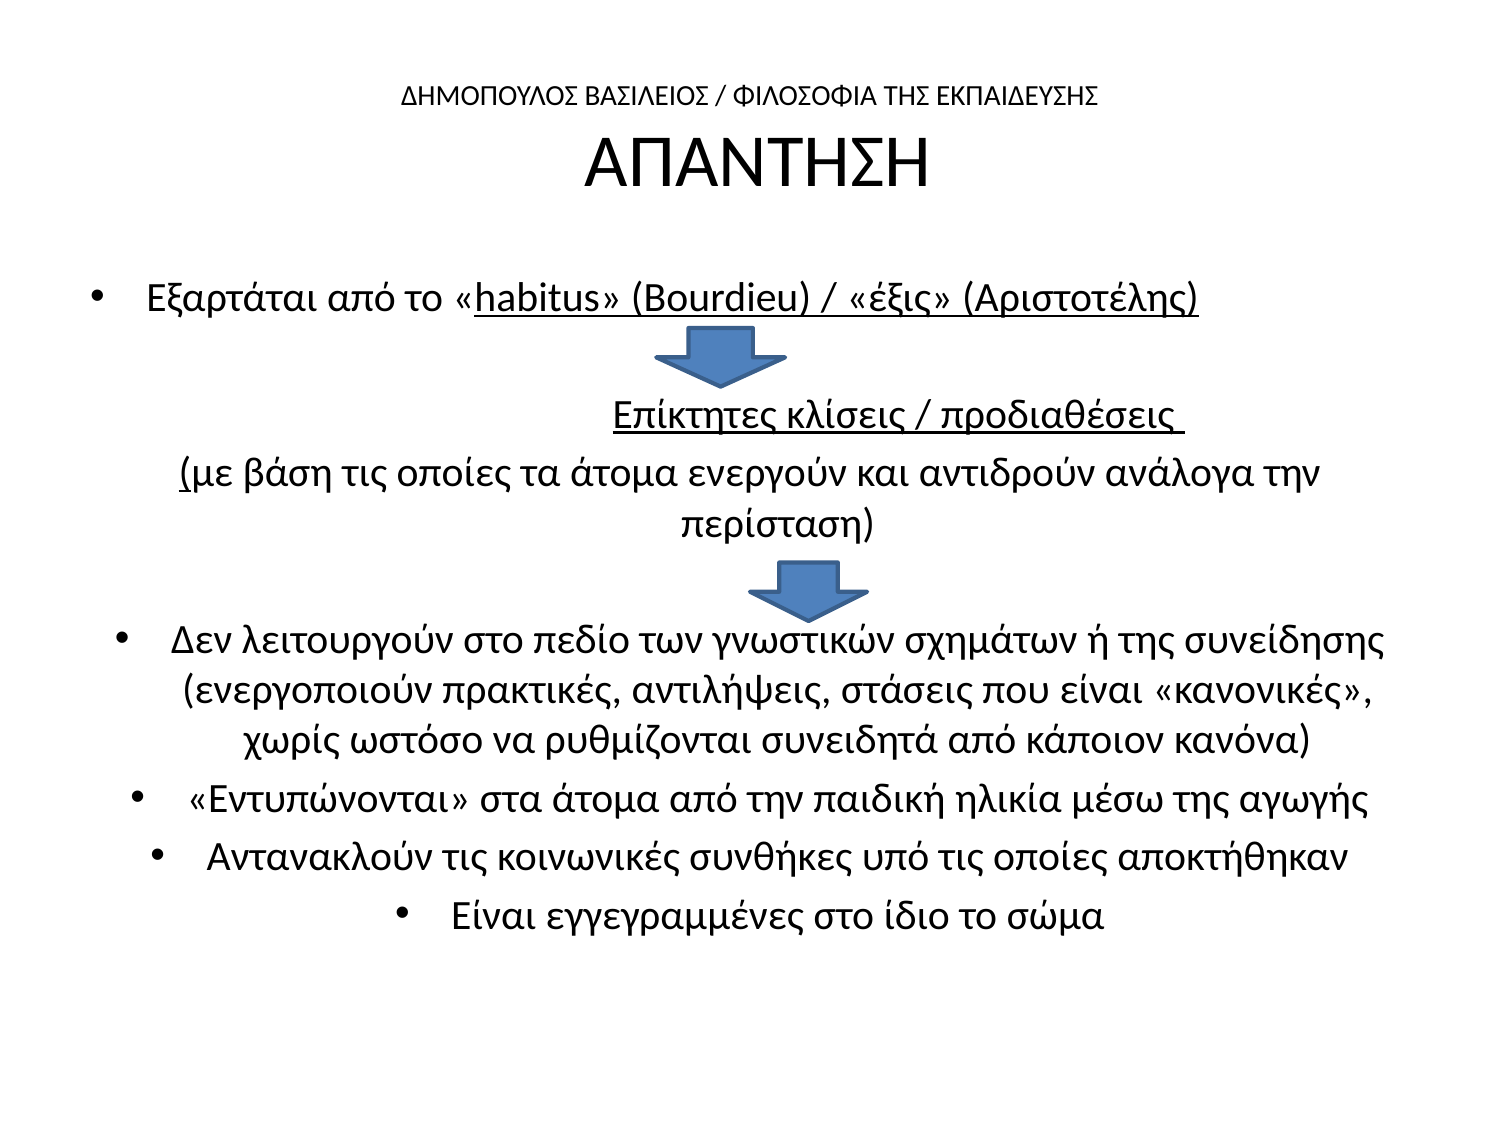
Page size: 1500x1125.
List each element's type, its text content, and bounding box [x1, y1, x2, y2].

text_box [747, 560, 870, 623]
title ΔΗΜΟΠΟΥΛΟΣ ΒΑΣΙΛΕΙΟΣ / ΦΙΛΟΣΟΦΙΑ ΤΗΣ ΕΚΠΑΙΔΕΥΣΗΣ ΑΠΑΝΤΗΣΗ [75, 45, 1425, 233]
text_box [654, 325, 788, 389]
list Εξαρτάται από το «habitus» (Bourdieu) / «έξις» (Αριστοτέλης) Επίκτητες κλίσεις / προδιαθέσεις (με βάση τις οποίες τα άτομα ενεργούν και αντιδρούν ανάλογα την περίσταση) Δεν λειτουργούν στο πεδίο των γνωστικών σχημάτων ή της συνείδησης (ενεργοποιούν πρακτικές, αντιλήψεις, στάσεις που είναι «κανονικές», χωρίς ωστόσο να ρυθμίζονται συνειδητά από κάποιον κανόνα) «Εντυπώνονται» στα άτομα από την παιδική ηλικία μέσω της αγωγής Αντανακλούν τις κοινωνικές συνθήκες υπό τις οποίες αποκτήθηκαν Είναι εγγεγραμμένες στο ίδιο το σώμα [75, 262, 1425, 1005]
